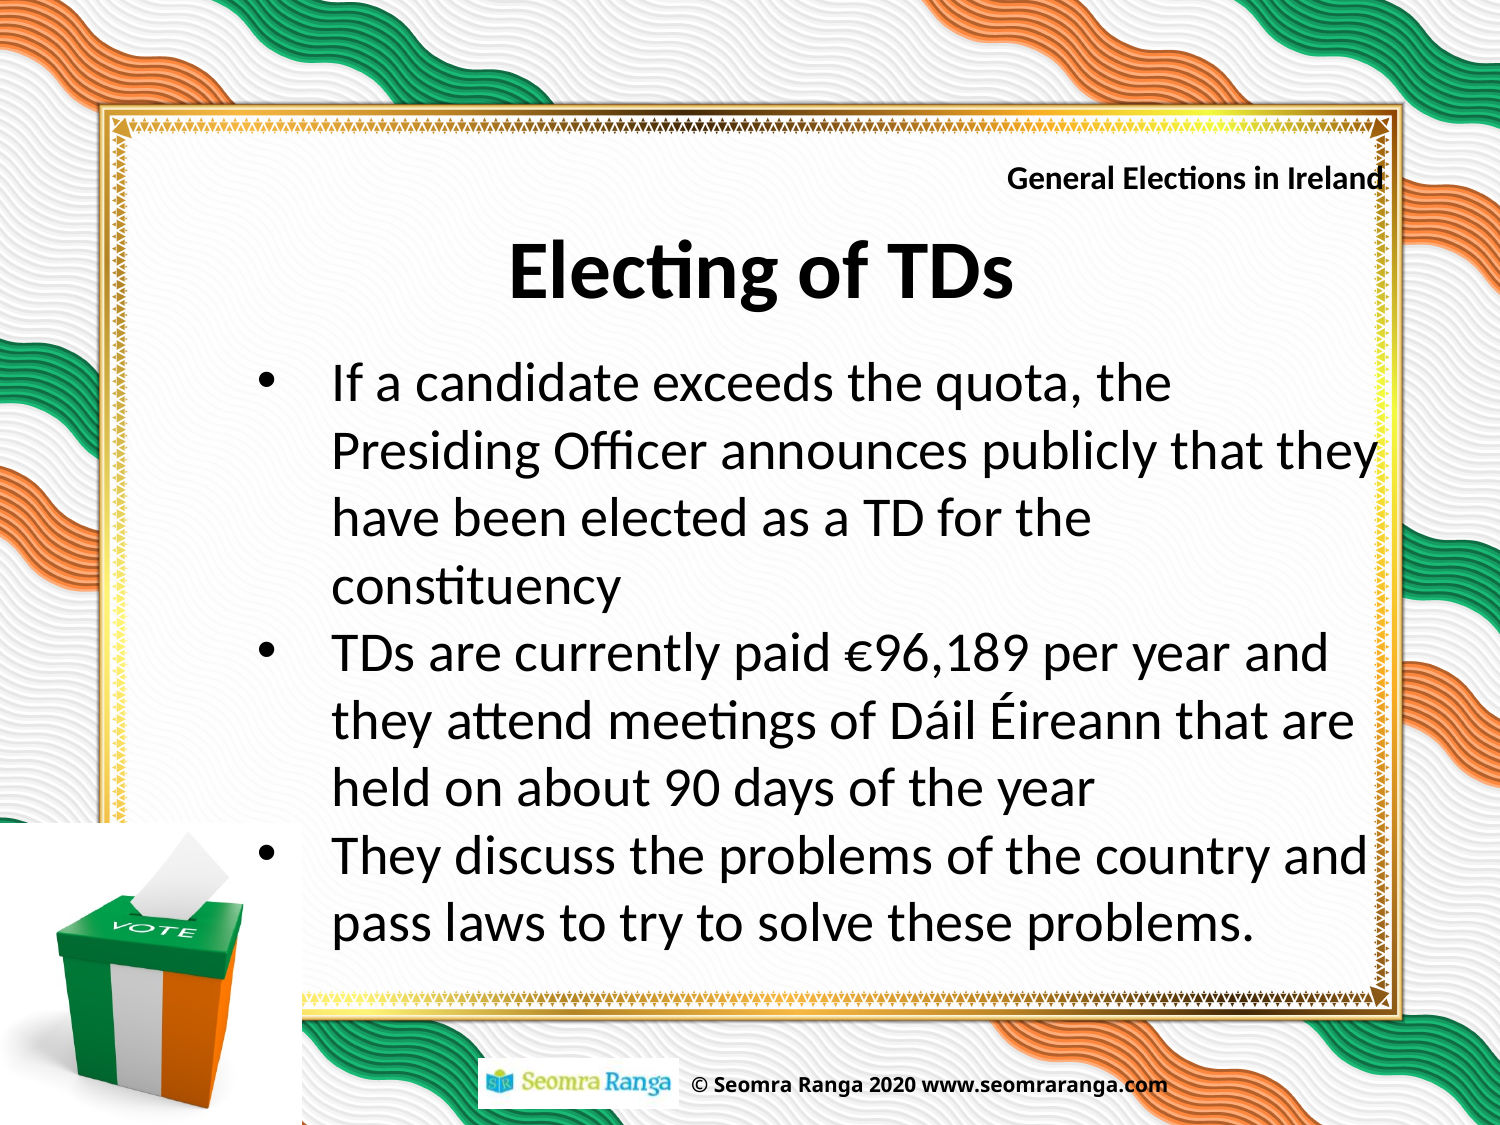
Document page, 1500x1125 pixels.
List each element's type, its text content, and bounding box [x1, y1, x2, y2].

text_box © Seomra Ranga 2020 www.seomraranga.com [680, 1060, 1185, 1111]
text_box If a candidate exceeds the quota, the Presiding Officer announces publicly that they have been elected as a TD for the constituency TDs are currently paid €96,189 per year and they attend meetings of Dáil Éireann that are held on about 90 days of the year They discuss the problems of the country and pass laws to try to solve these problems. [242, 338, 1400, 961]
text_box Electing of TDs [123, 207, 1400, 323]
text_box General Elections in Ireland [929, 148, 1400, 204]
picture [0, 0, 1500, 1125]
